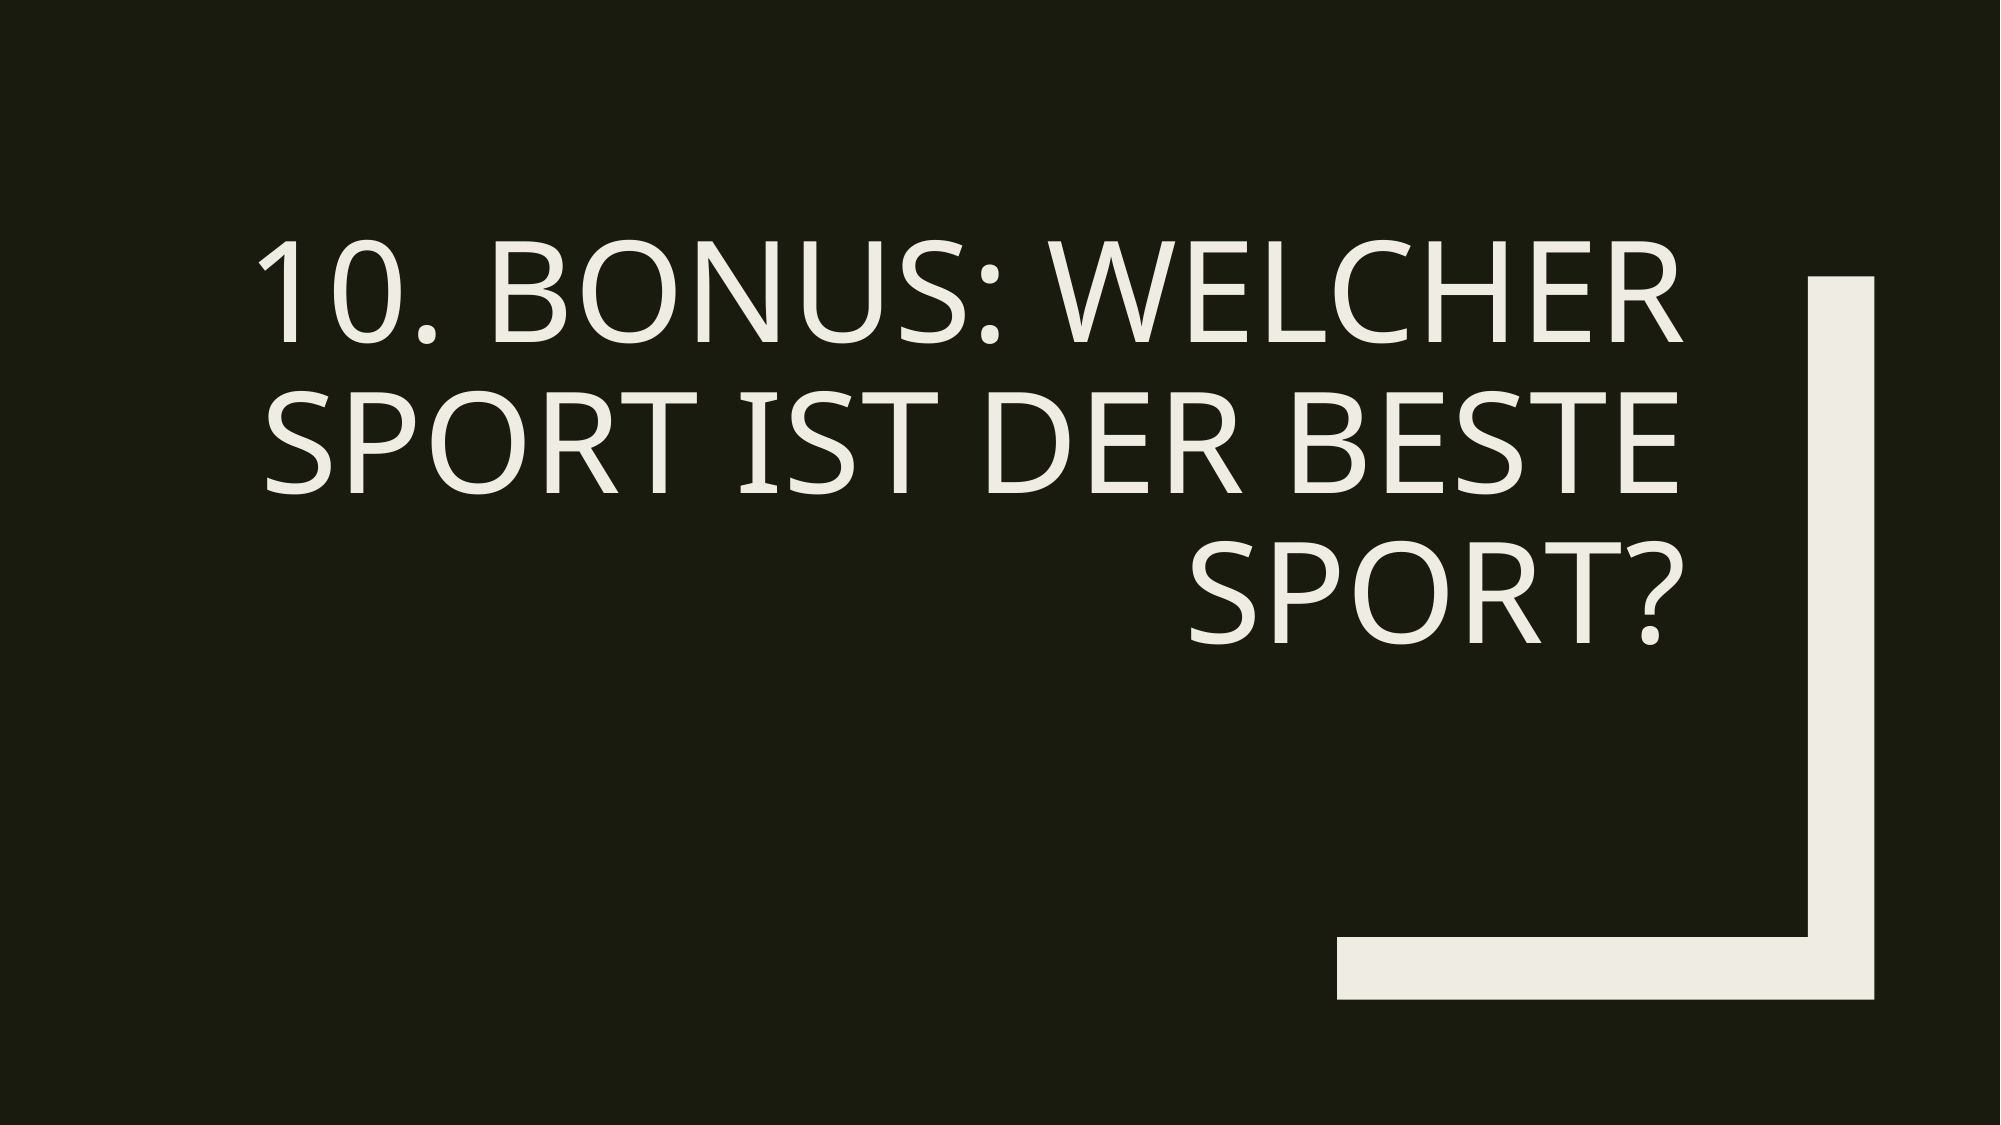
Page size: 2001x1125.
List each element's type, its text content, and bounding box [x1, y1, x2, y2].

title 10. Bonus: Welcher Sport ist der beste Sport? [125, 213, 1703, 682]
